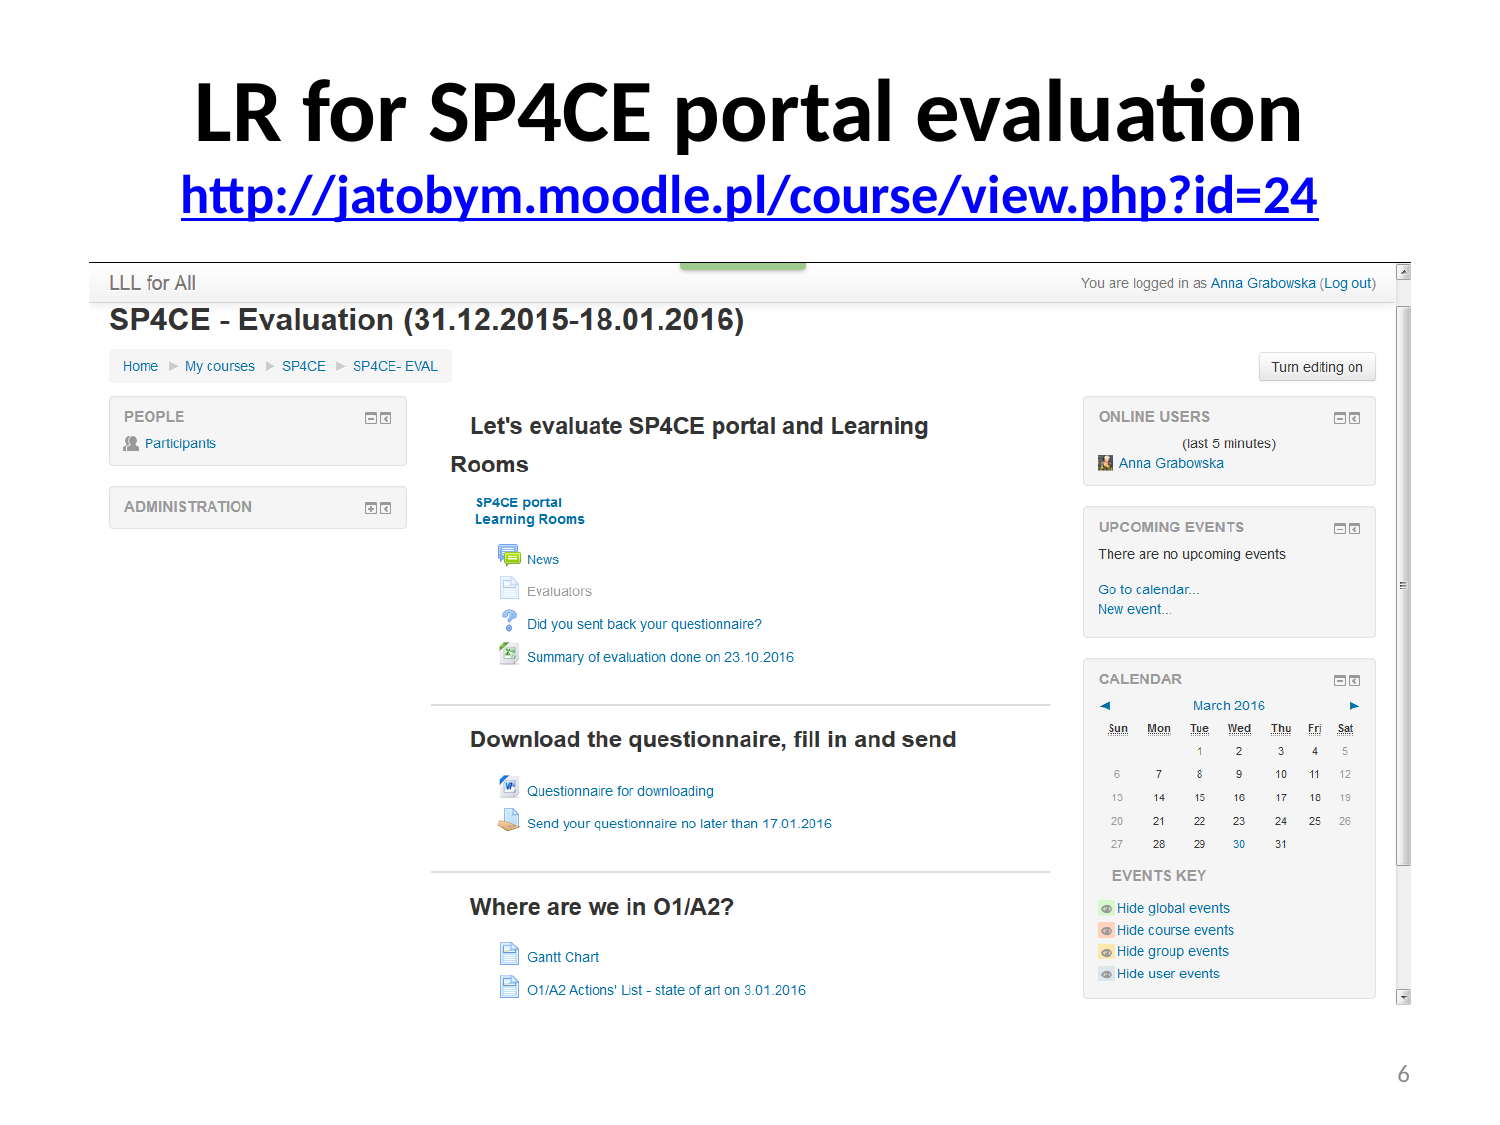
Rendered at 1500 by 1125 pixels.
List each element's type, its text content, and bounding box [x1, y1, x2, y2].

slide_number 6 [1074, 1042, 1425, 1103]
title LR for SP4CE portal evaluation http://jatobym.moodle.pl/course/view.php?id=24 [75, 45, 1425, 233]
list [89, 262, 1411, 1006]
